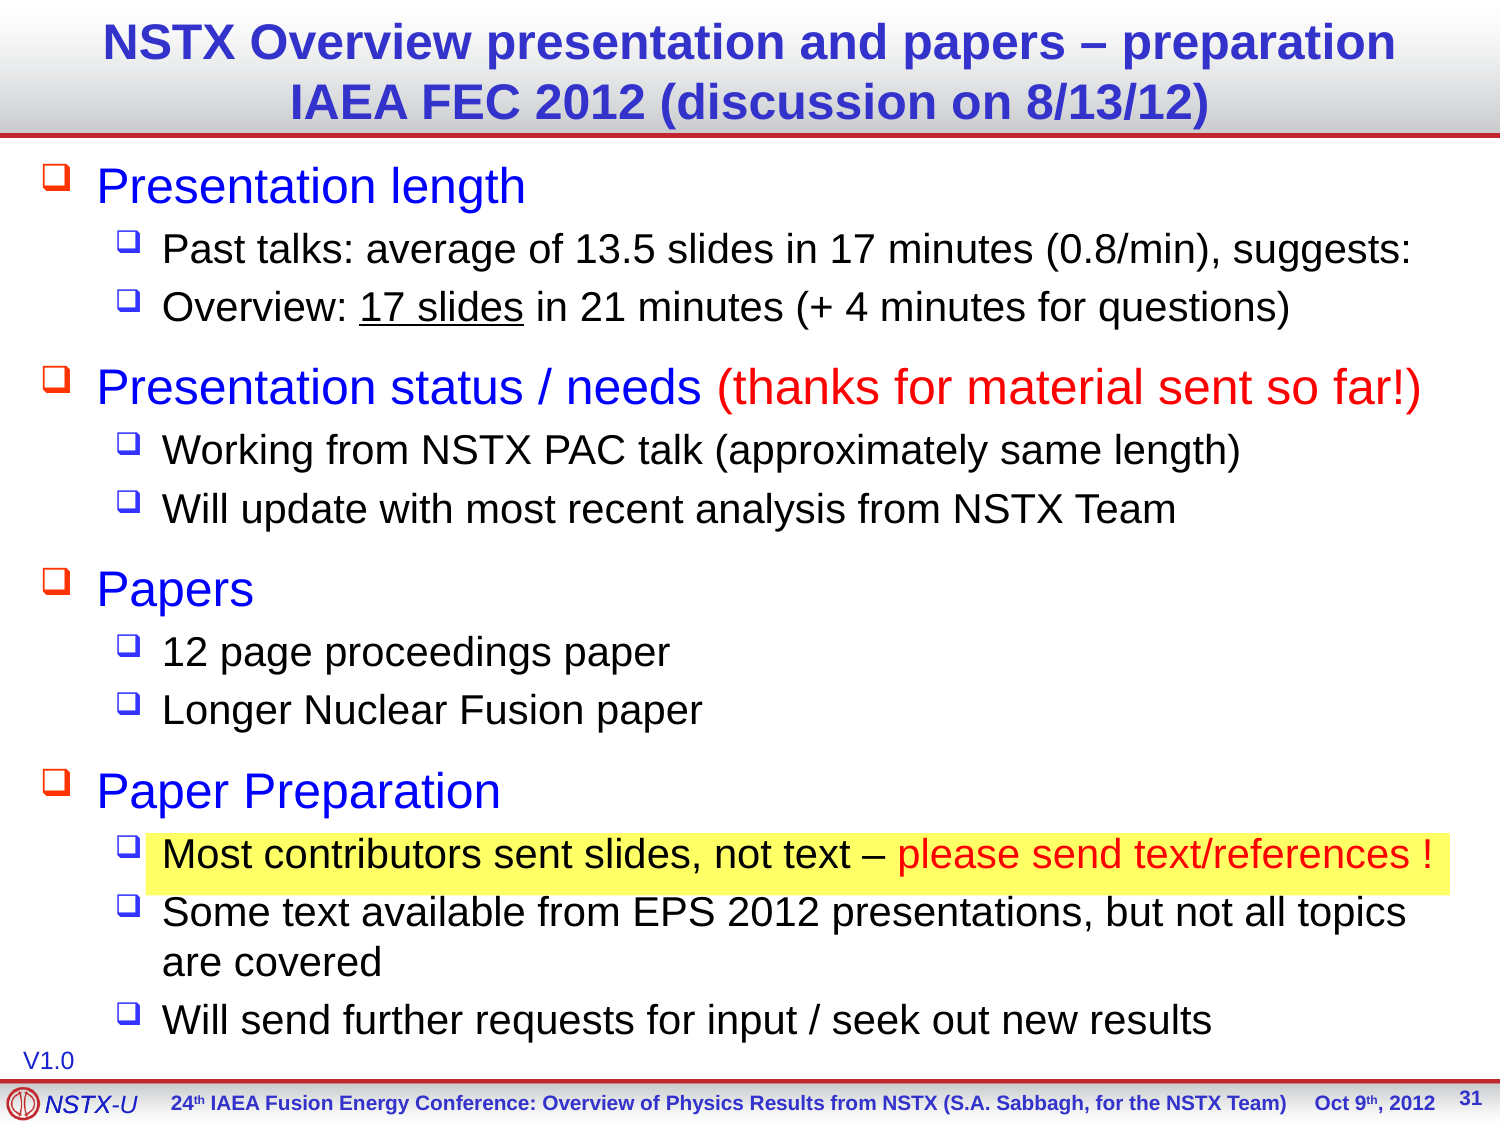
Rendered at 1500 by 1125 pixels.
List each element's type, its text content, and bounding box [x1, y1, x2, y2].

picture [0, 1079, 1500, 1125]
title NSTX Overview presentation and papers – preparation IAEA FEC 2012 (discussion on 8/13/12) [50, 2, 1450, 137]
list Presentation length Past talks: average of 13.5 slides in 17 minutes (0.8/min), suggests: Overview: 17 slides in 21 minutes (+ 4 minutes for questions) Presentation status / needs (thanks for material sent so far!) Working from NSTX PAC talk (approximately same length) Will update with most recent analysis from NSTX Team Papers 12 page proceedings paper Longer Nuclear Fusion paper Paper Preparation Most contributors sent slides, not text – please send text/references ! Some text available from EPS 2012 presentations, but not all topics are covered Will send further requests for input / seek out new results [24, 145, 1463, 1070]
slide_number 31 [1372, 1084, 1498, 1110]
text_box V1.0 [23, 1044, 75, 1075]
